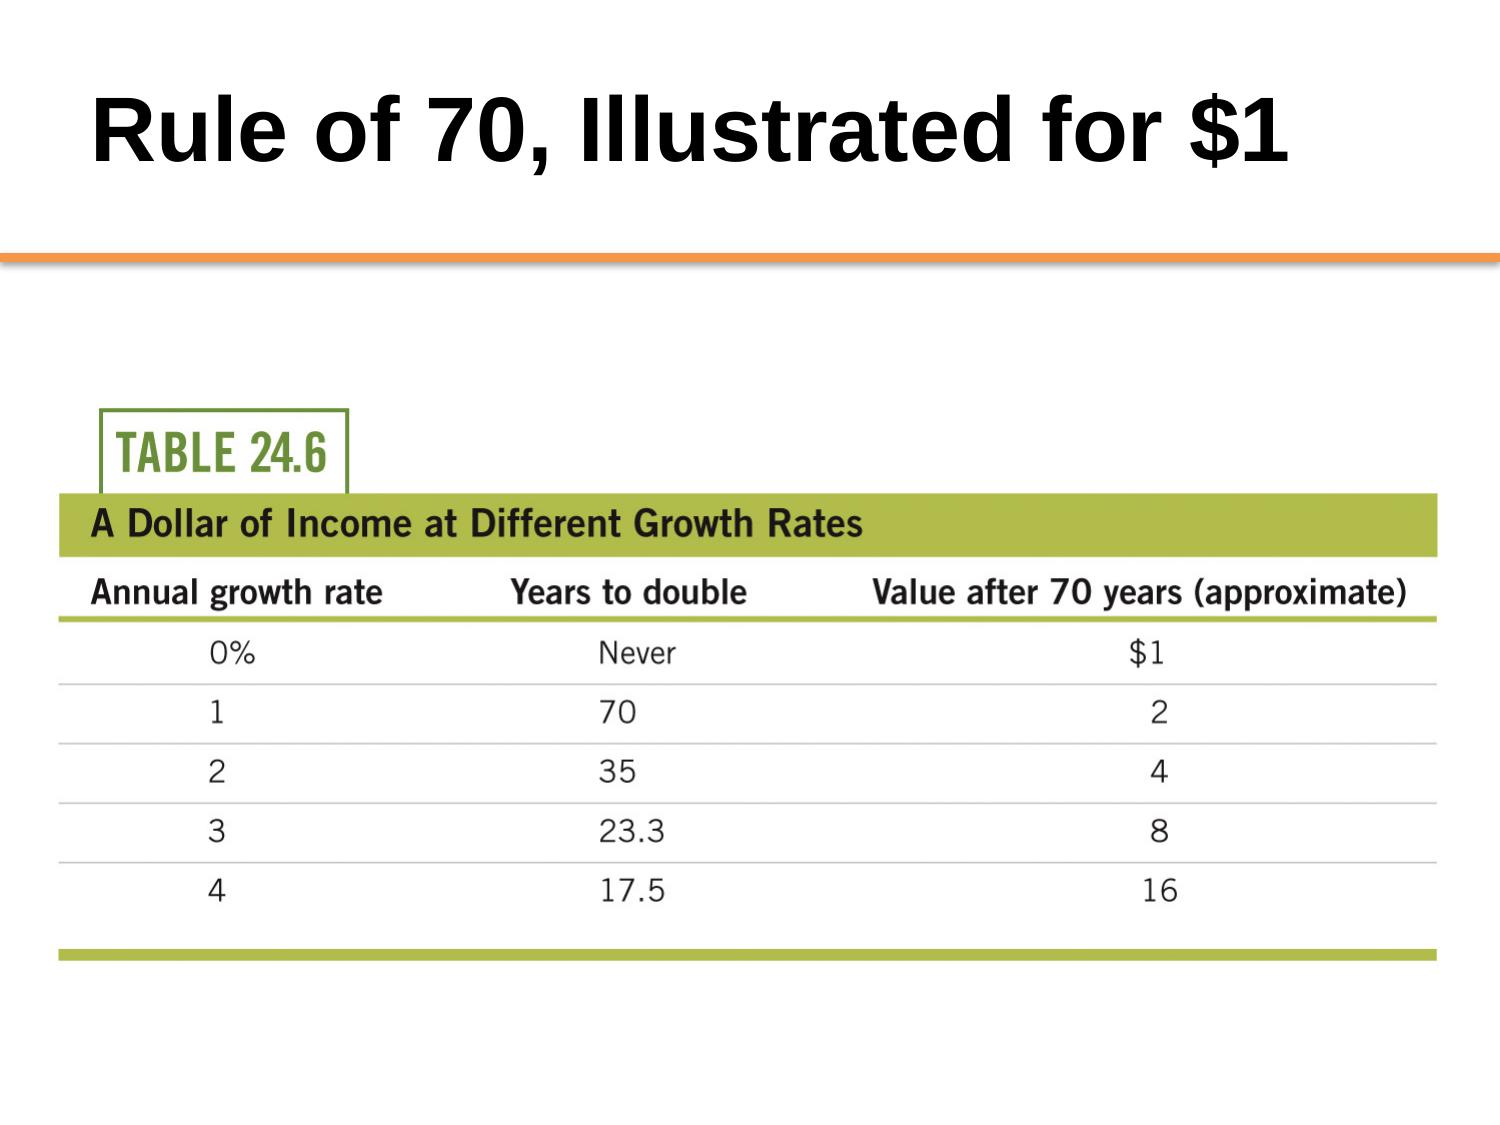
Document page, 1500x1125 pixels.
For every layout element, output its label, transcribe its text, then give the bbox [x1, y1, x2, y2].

picture [47, 396, 1440, 966]
title Rule of 70, Illustrated for $1 [75, 0, 1467, 251]
